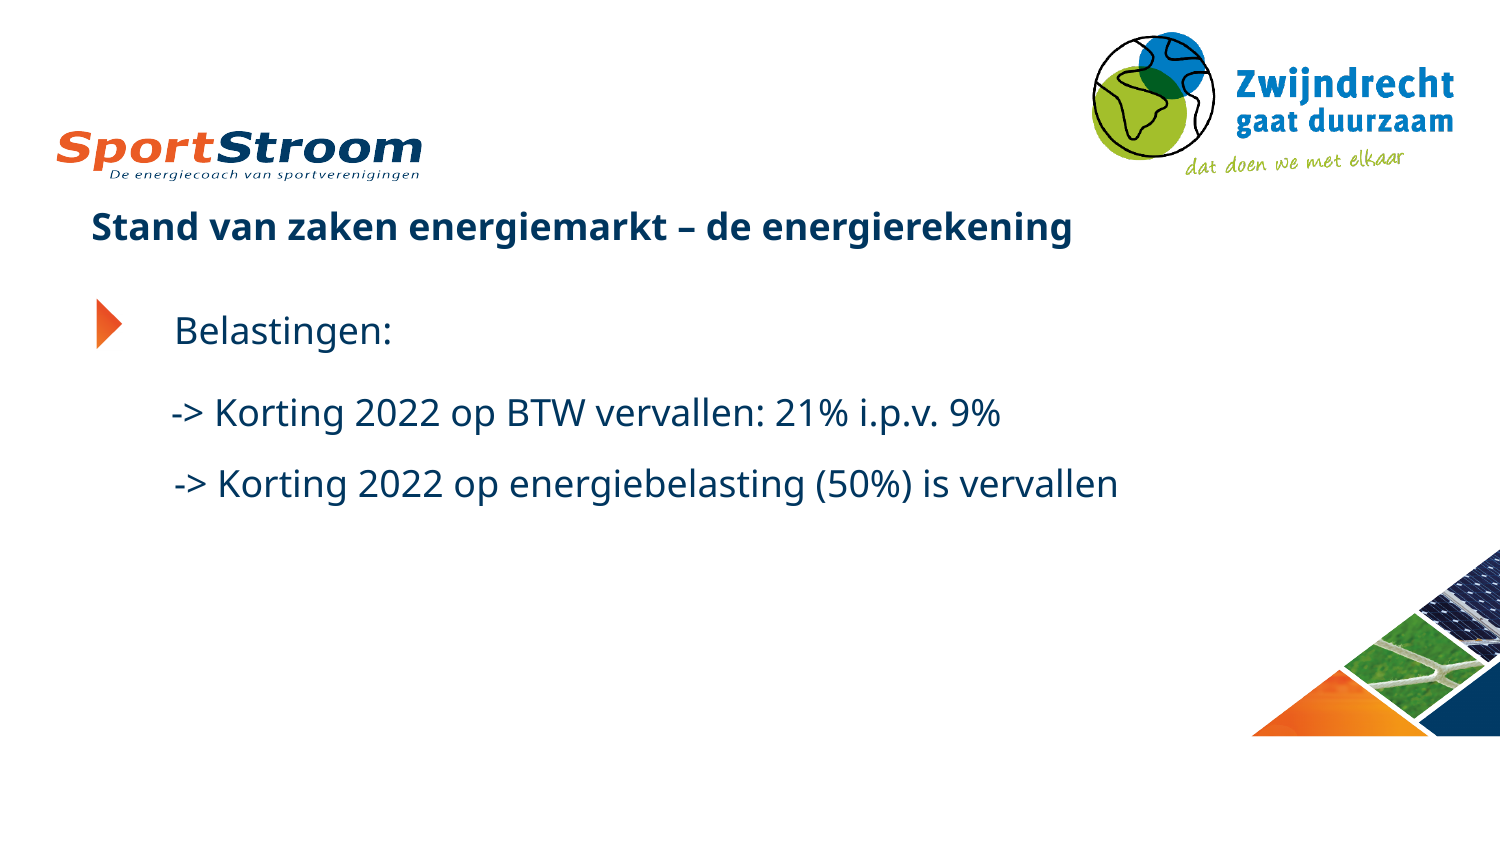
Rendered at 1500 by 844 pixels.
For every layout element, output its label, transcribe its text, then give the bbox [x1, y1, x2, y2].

text_box Stand van zaken energiemarkt – de energierekening [76, 195, 1306, 256]
text_box Belastingen: [159, 276, 1344, 360]
text_box -> Korting 2022 op energiebelasting (50%) is vervallen [159, 430, 1344, 513]
picture [0, 0, 1500, 844]
text_box -> Korting 2022 op BTW vervallen: 21% i.p.v. 9% [156, 359, 1341, 442]
